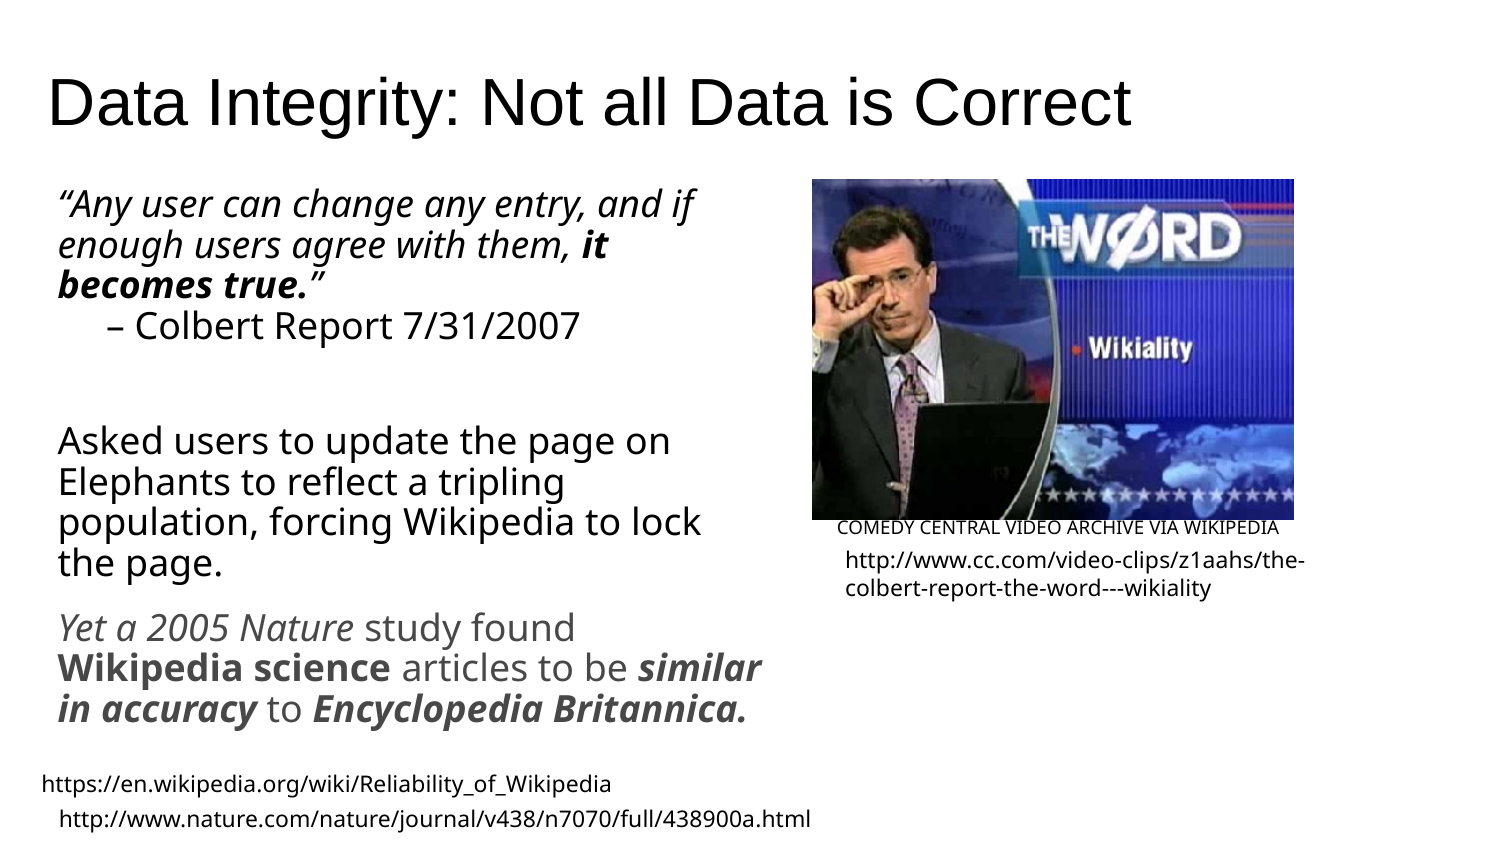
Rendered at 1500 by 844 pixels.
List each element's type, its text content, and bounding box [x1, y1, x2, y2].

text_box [812, 178, 1294, 539]
text_box http://www.nature.com/nature/journal/v438/n7070/full/438900a.html [51, 797, 927, 840]
list “Any user can change any entry, and if enough users agree with them, it becomes true.” – Colbert Report 7/31/2007 Asked users to update the page on Elephants to reflect a tripling population, forcing Wikipedia to lock the page. Yet a 2005 Nature study found Wikipedia science articles to be similar in accuracy to Encyclopedia Britannica. [49, 177, 772, 763]
text_box http://www.cc.com/video-clips/z1aahs/the-colbert-report-the-word---wikiality [837, 538, 1325, 608]
text_box https://en.wikipedia.org/wiki/Reliability_of_Wikipedia [33, 762, 621, 805]
title Data Integrity: Not all Data is Correct [39, 50, 1201, 161]
